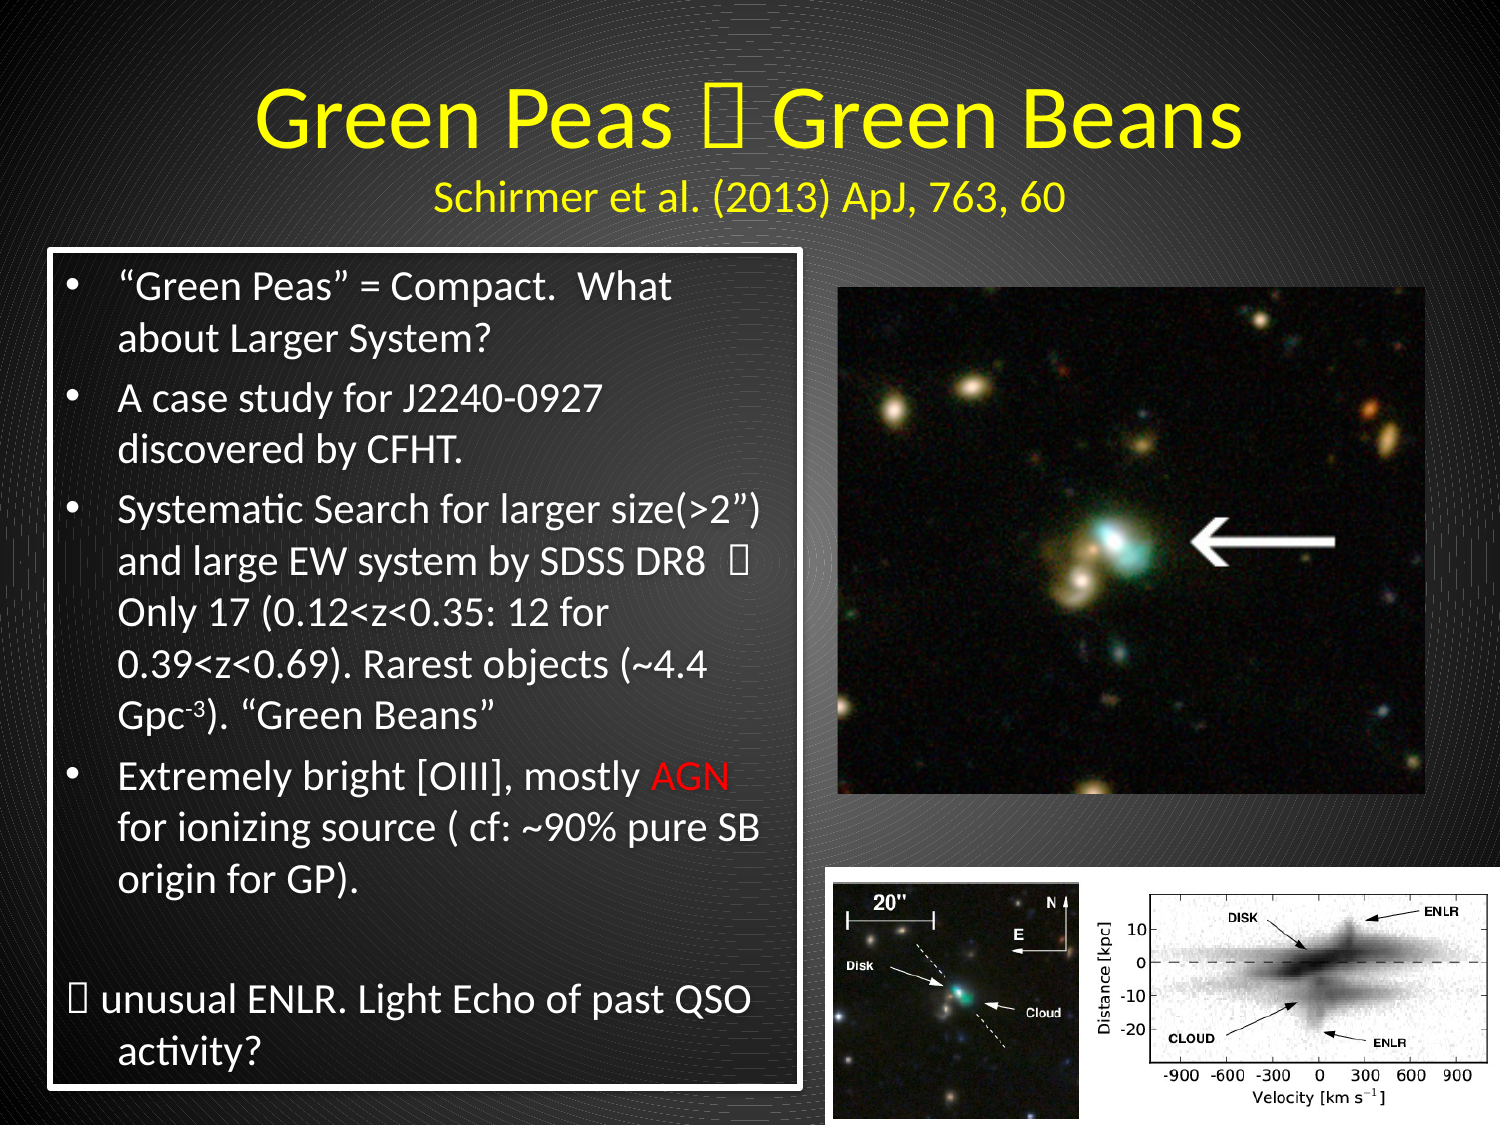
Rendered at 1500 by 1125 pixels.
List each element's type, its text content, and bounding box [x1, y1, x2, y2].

picture [837, 287, 1426, 794]
title Green Peas  Green Beans Schirmer et al. (2013) ApJ, 763, 60 [75, 45, 1425, 233]
list “Green Peas” = Compact. What about Larger System? A case study for J2240-0927 discovered by CFHT. Systematic Search for larger size(>2”) and large EW system by SDSS DR8  Only 17 (0.12<z<0.35: 12 for 0.39<z<0.69). Rarest objects (~4.4 Gpc-3). “Green Beans” Extremely bright [OIII], mostly AGN for ionizing source ( cf: ~90% pure SB origin for GP).  unusual ENLR. Light Echo of past QSO activity? [47, 247, 803, 1091]
picture [824, 866, 1500, 1125]
